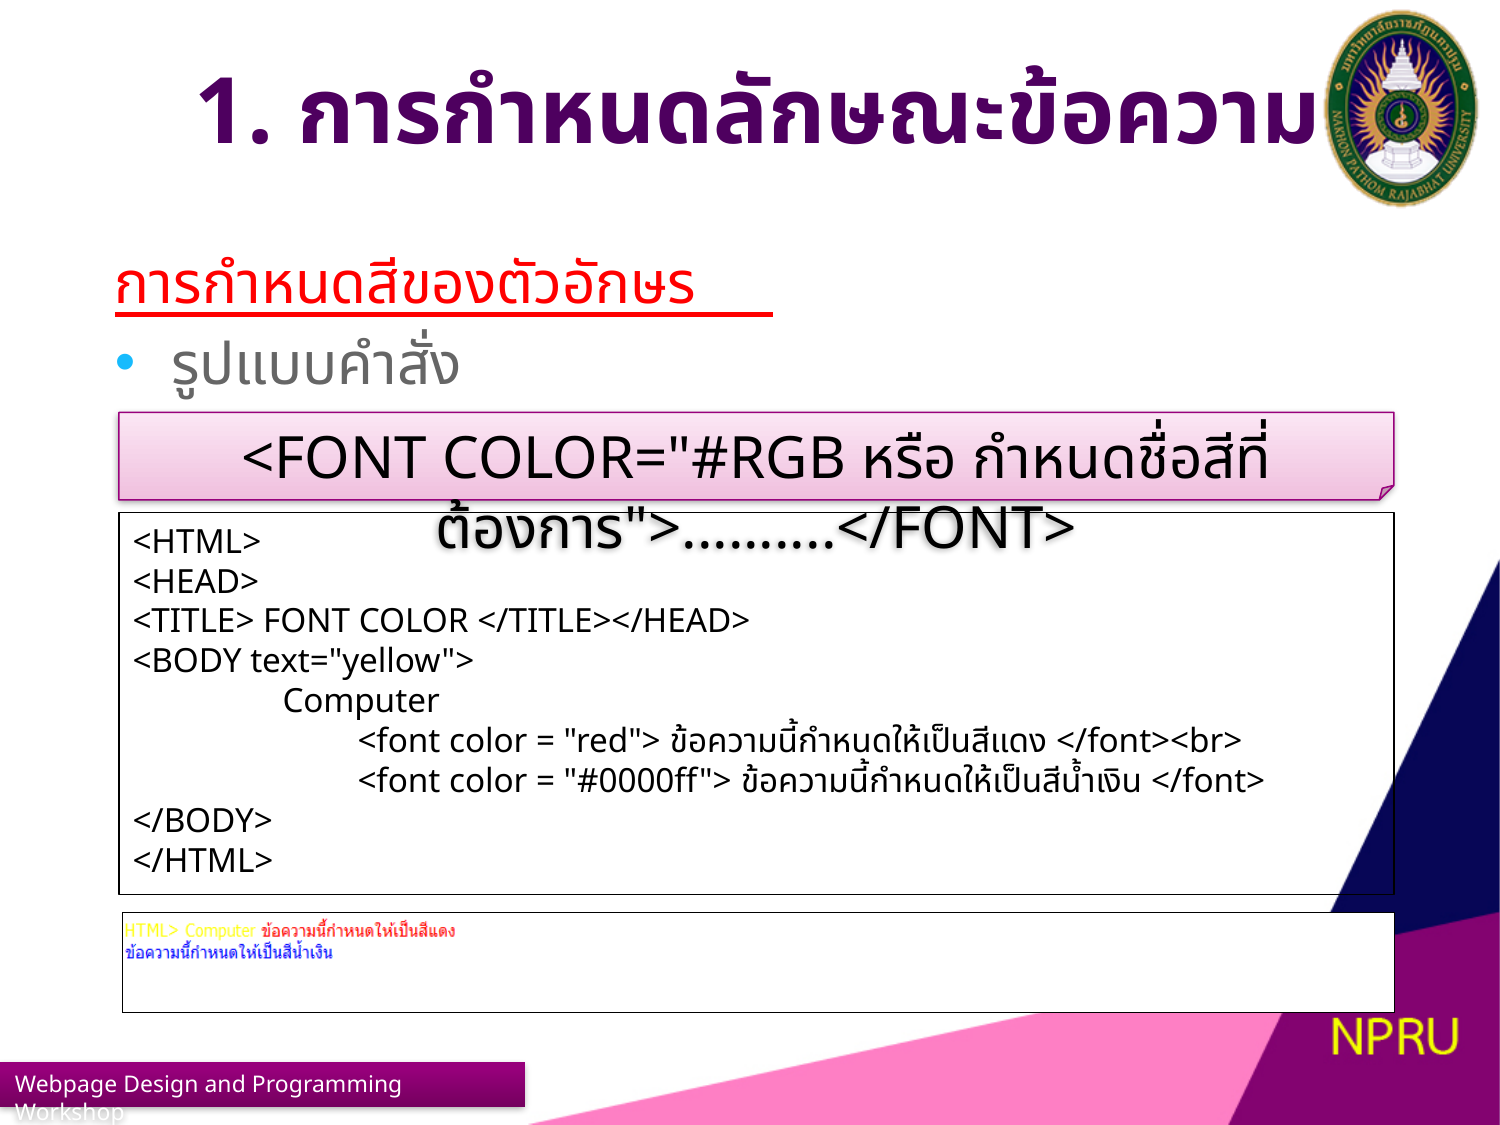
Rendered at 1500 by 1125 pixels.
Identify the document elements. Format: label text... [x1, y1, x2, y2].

text_box <FONT COLOR="#RGB หรือ กำหนดชื่อสีที่ต้องการ">..........</FONT> [118, 411, 1395, 501]
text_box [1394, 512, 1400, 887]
picture [0, 0, 1500, 1125]
text_box การกำหนดสีของตัวอักษร รูปแบบคำสั่ง [100, 237, 1426, 1038]
text_box [118, 512, 1394, 895]
text_box Webpage Design and Programming Workshop [0, 1062, 525, 1107]
title 1. การกำหนดลักษณะข้อความ [92, 50, 1307, 164]
